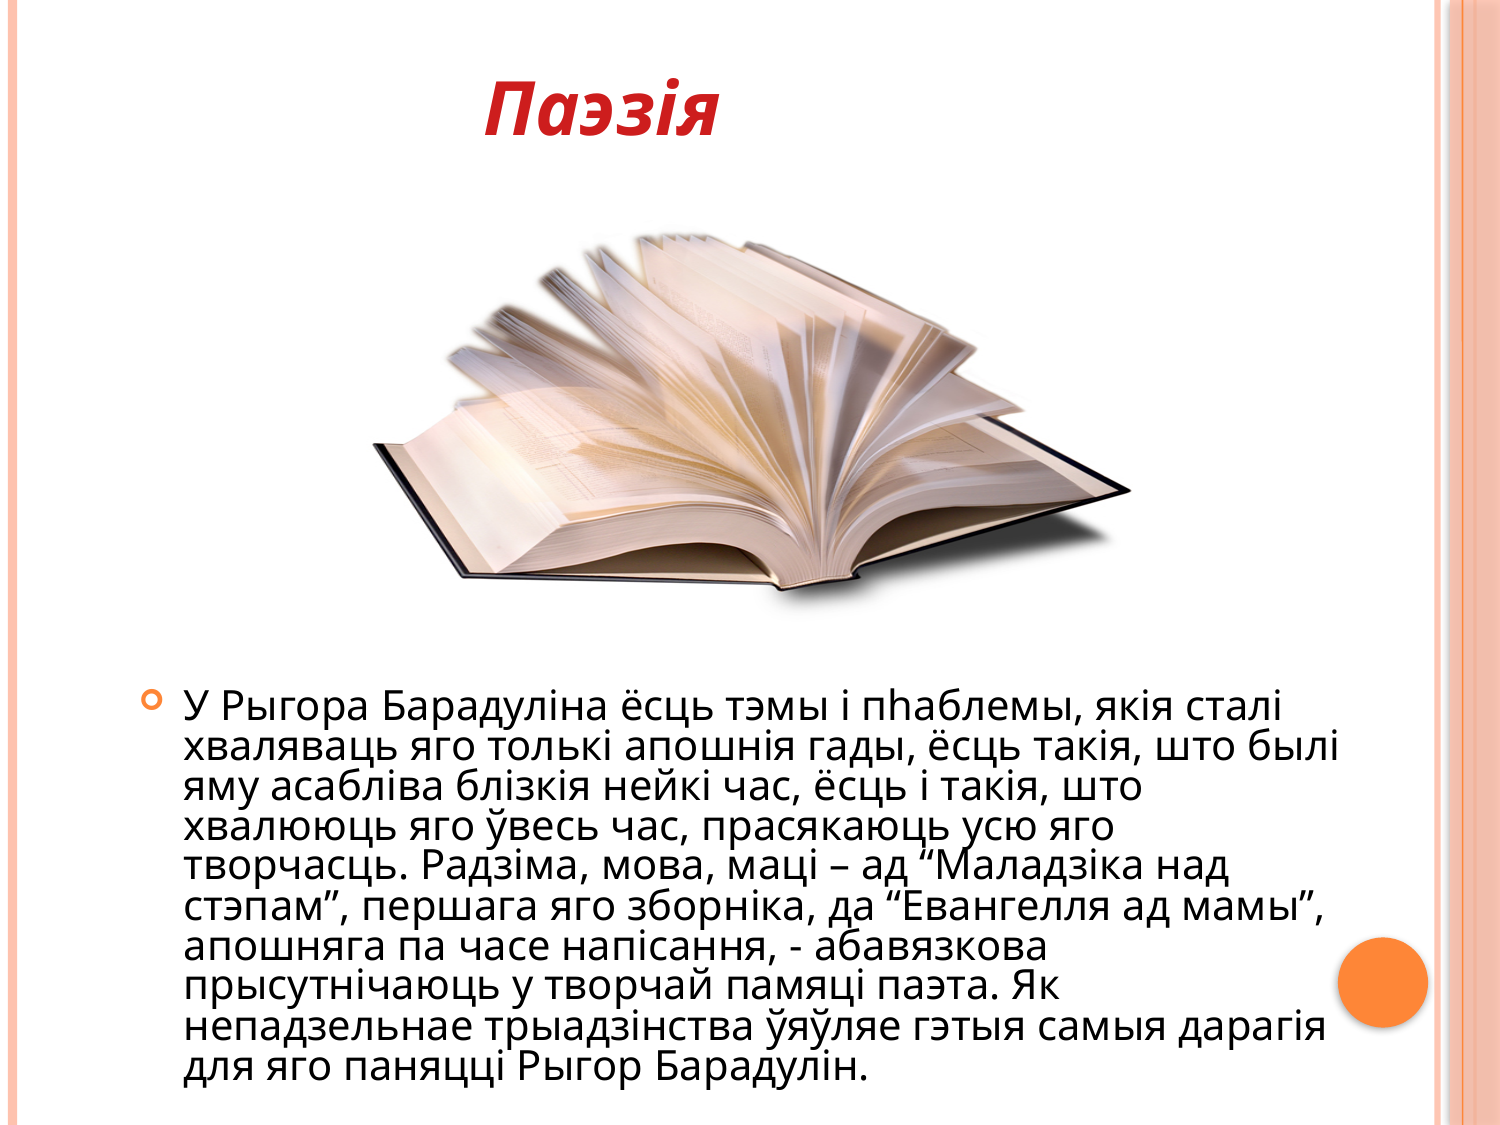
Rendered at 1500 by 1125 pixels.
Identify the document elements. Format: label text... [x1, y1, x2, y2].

title Паэзія [75, 45, 1300, 233]
list У Рыгора Барадуліна ёсць тэмы і пhаблемы, якія сталі хваляваць яго толькі апошнія гады, ёсць такія, што былі яму асабліва блізкія нейкі час, ёсць і такія, што хвалююць яго ўвесь час, прасякаюць усю яго творчасць. Радзіма, мова, маці – ад “Маладзіка над стэпам”, першага яго зборніка, да “Евангелля ад мамы”, апошняга па часе напісання, - абавязкова прысутнічаюць у творчай памяці паэта. Як непадзельнае трыадзінства ўяўляе гэтыя самыя дарагія для яго паняцці Рыгор Барадулін. [123, 680, 1365, 1036]
picture [347, 195, 1156, 632]
